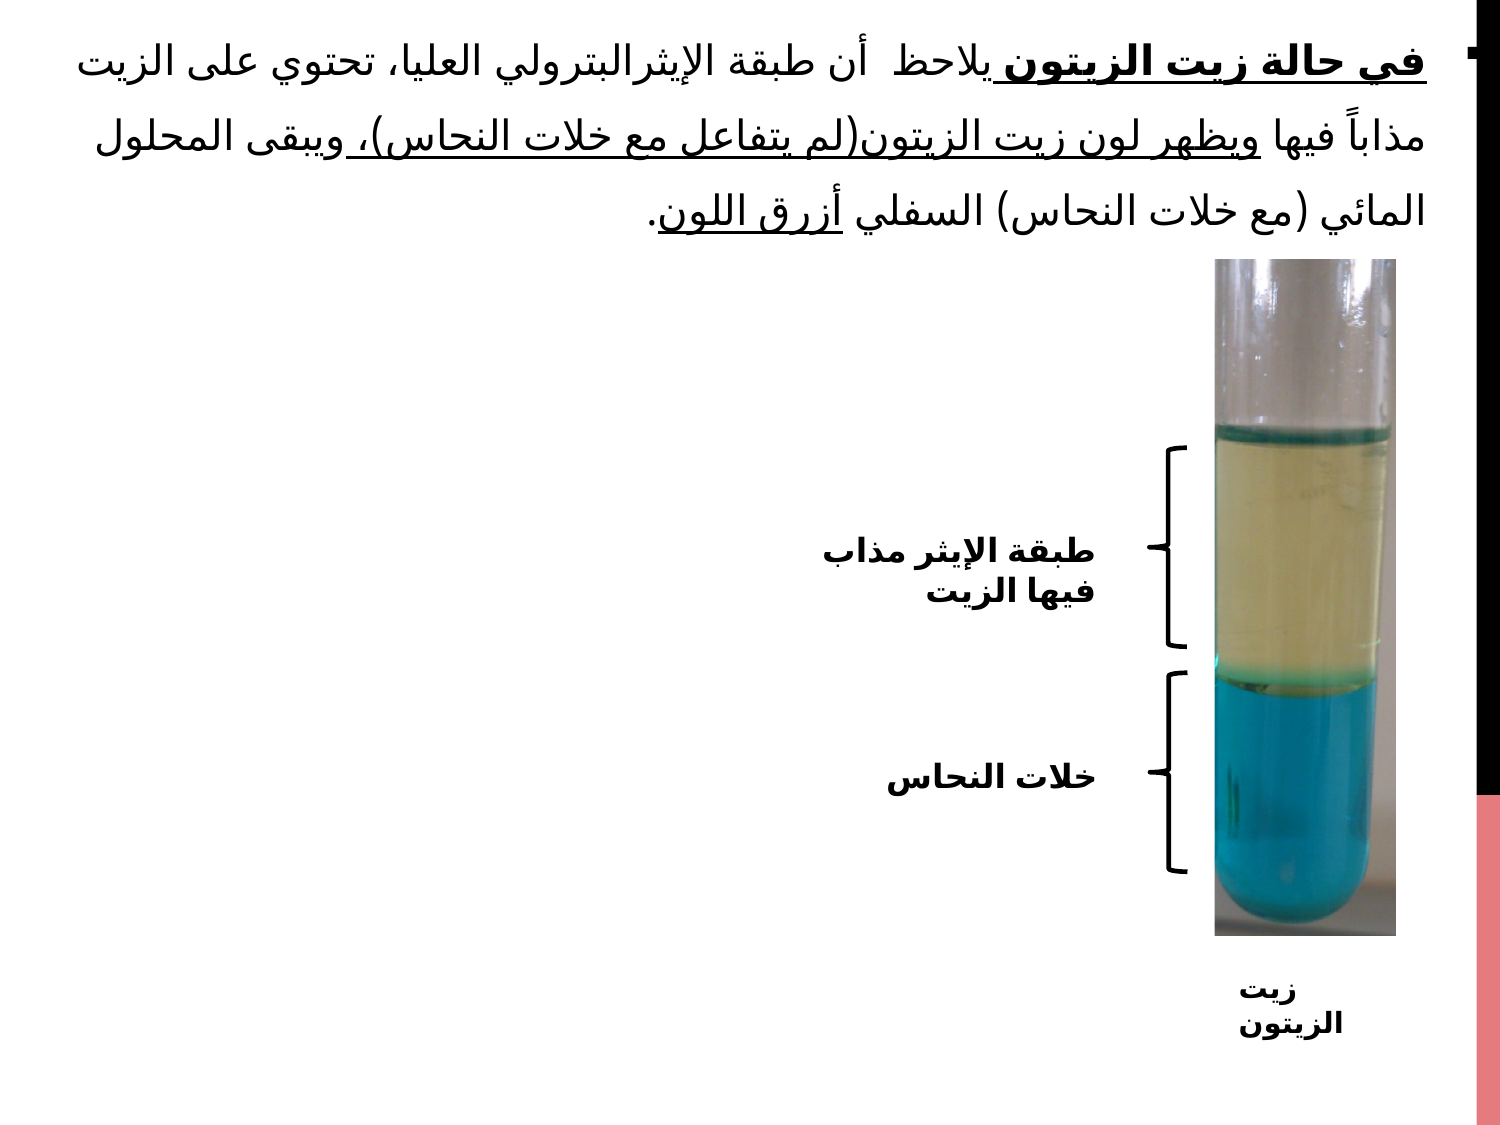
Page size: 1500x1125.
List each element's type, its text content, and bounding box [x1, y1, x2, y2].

picture [966, 259, 1500, 936]
text_box [1167, 446, 1187, 501]
text_box في حالة زيت الزيتون يلاحظ أن طبقة الإيثرالبترولي العليا، تحتوي على الزيت مذاباً فيها ويظهر لون زيت الزيتون(لم يتفاعل مع خلات النحاس)، ويبقى المحلول المائي (مع خلات النحاس) السفلي أزرق اللون. [0, 1, 1499, 466]
text_box زيت الزيتون [1223, 962, 1387, 1048]
text_box طبقة الإيثر مذاب فيها الزيت [742, 522, 965, 617]
text_box خلات النحاس [787, 748, 1113, 803]
text_box [1148, 693, 1188, 873]
